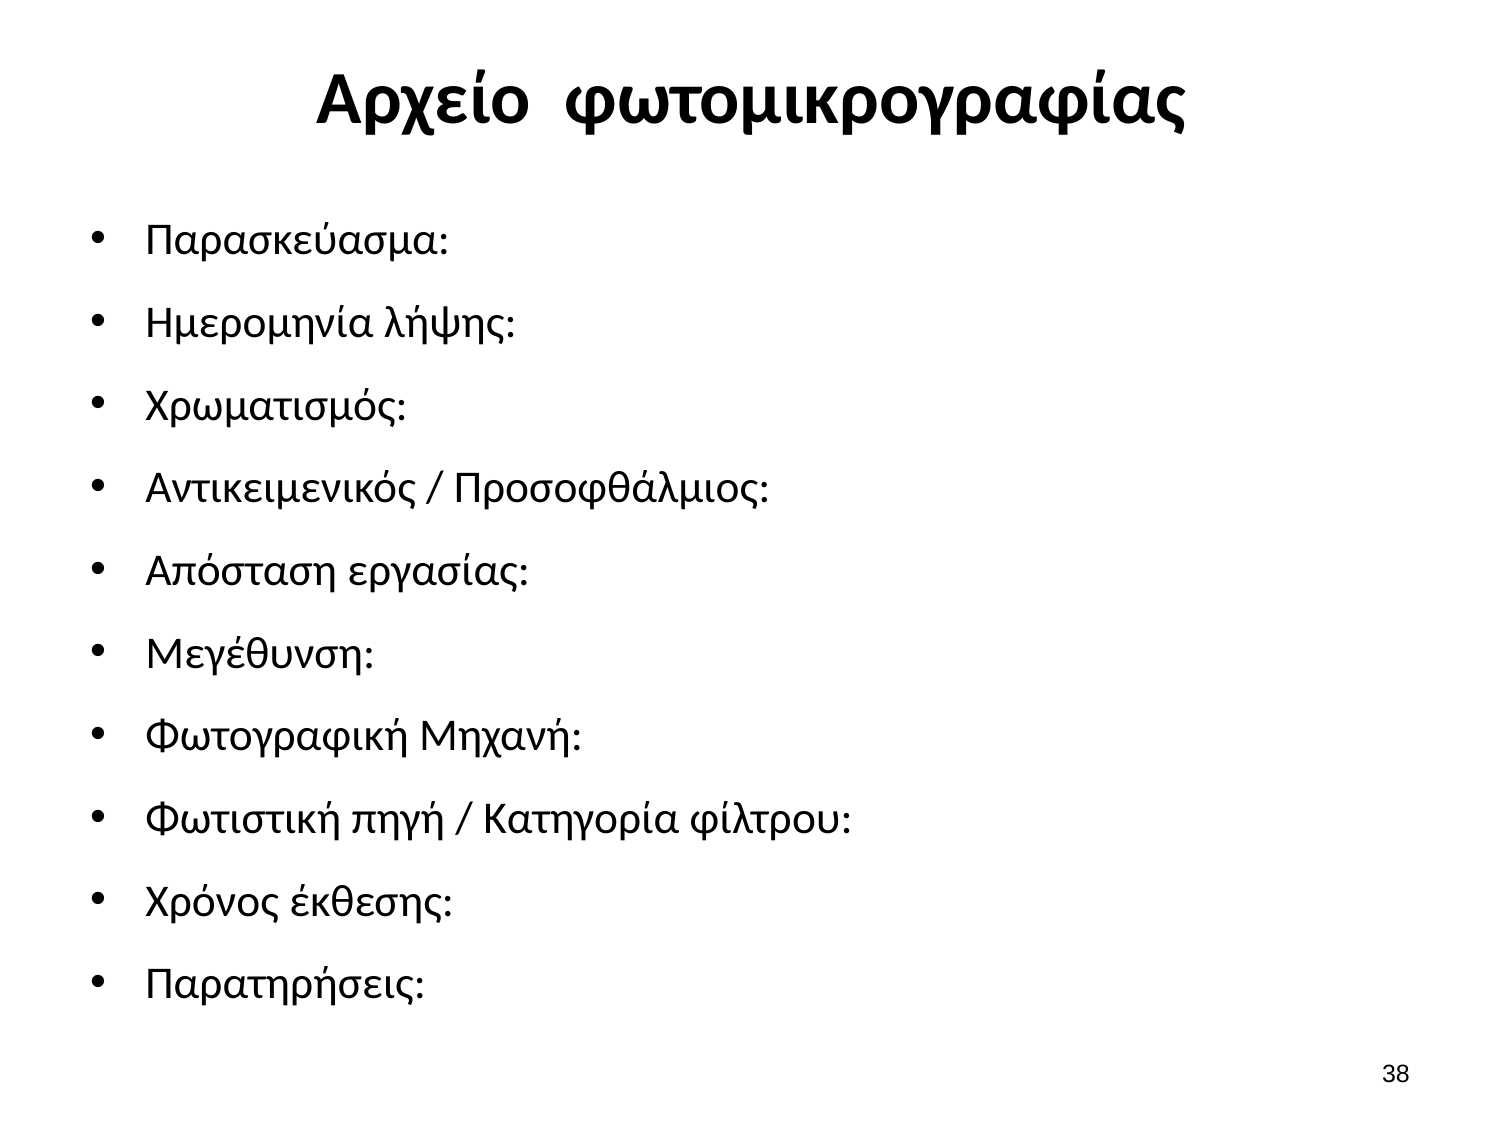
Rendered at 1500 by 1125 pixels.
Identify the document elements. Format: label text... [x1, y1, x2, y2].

list Παρασκεύασμα: Ημερομηνία λήψης: Χρωματισμός: Αντικειμενικός / Προσοφθάλμιος: Απόσταση εργασίας: Μεγέθυνση: Φωτογραφική Μηχανή: Φωτιστική πηγή / Κατηγορία φίλτρου: Χρόνος έκθεσης: Παρατηρήσεις: [75, 196, 1425, 1024]
title Αρχείο φωτομικρογραφίας [76, 19, 1427, 169]
slide_number 37 [1074, 1042, 1425, 1103]
